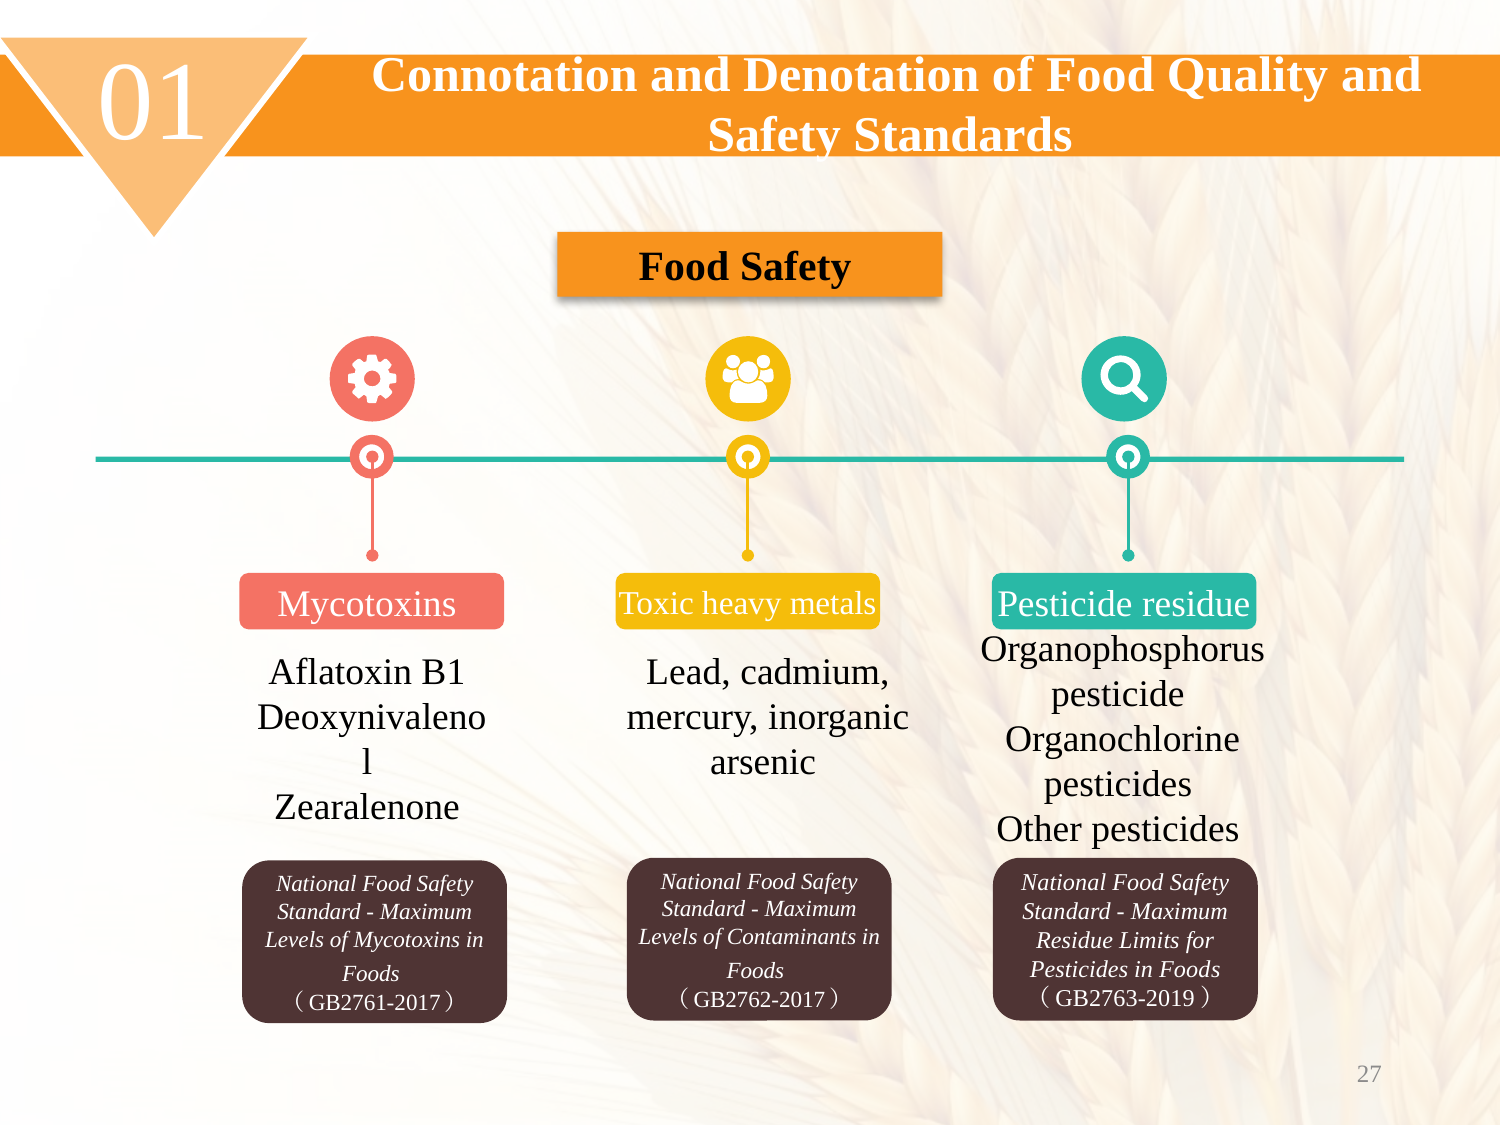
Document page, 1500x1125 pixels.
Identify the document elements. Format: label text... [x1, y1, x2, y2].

text_box National Food Safety Standard - Maximum Residue Limits for Pesticides in Foods （GB2763-2019） [991, 856, 1259, 1022]
text_box [722, 354, 774, 403]
text_box [0, 54, 86, 157]
text_box Food Safety [557, 231, 943, 297]
text_box [704, 335, 792, 423]
slide_number 27 [1059, 1042, 1397, 1103]
text_box [348, 354, 397, 404]
text_box [353, 438, 391, 475]
text_box Toxic heavy metals [614, 571, 882, 631]
text_box Aflatoxin B1 Deoxynivalenol Zearalenone [239, 640, 505, 920]
text_box [1100, 355, 1149, 403]
text_box [222, 54, 1500, 157]
text_box [1080, 335, 1168, 423]
text_box National Food Safety Standard - Maximum Levels of Contaminants in Foods （GB2762-2017） [625, 856, 893, 1022]
text_box Connotation and Denotation of Food Quality and Safety Standards [313, 34, 1479, 151]
text_box [729, 438, 767, 475]
text_box [766, 456, 1110, 463]
text_box National Food Safety Standard - Maximum Levels of Mycotoxins in Foods （GB2761-2017） [241, 859, 509, 1025]
text_box [95, 456, 354, 463]
text_box Mycotoxins [238, 571, 506, 631]
text_box [1109, 438, 1147, 475]
text_box Lead, cadmium, mercury, inorganic arsenic [604, 640, 932, 920]
text_box Pesticide residue [990, 571, 1258, 616]
text_box 01 [0, 33, 317, 245]
text_box [328, 335, 416, 423]
text_box [1146, 456, 1405, 463]
text_box [390, 456, 730, 463]
text_box Organophosphorus pesticide Organochlorine pesticides Other pesticides [913, 616, 1332, 896]
